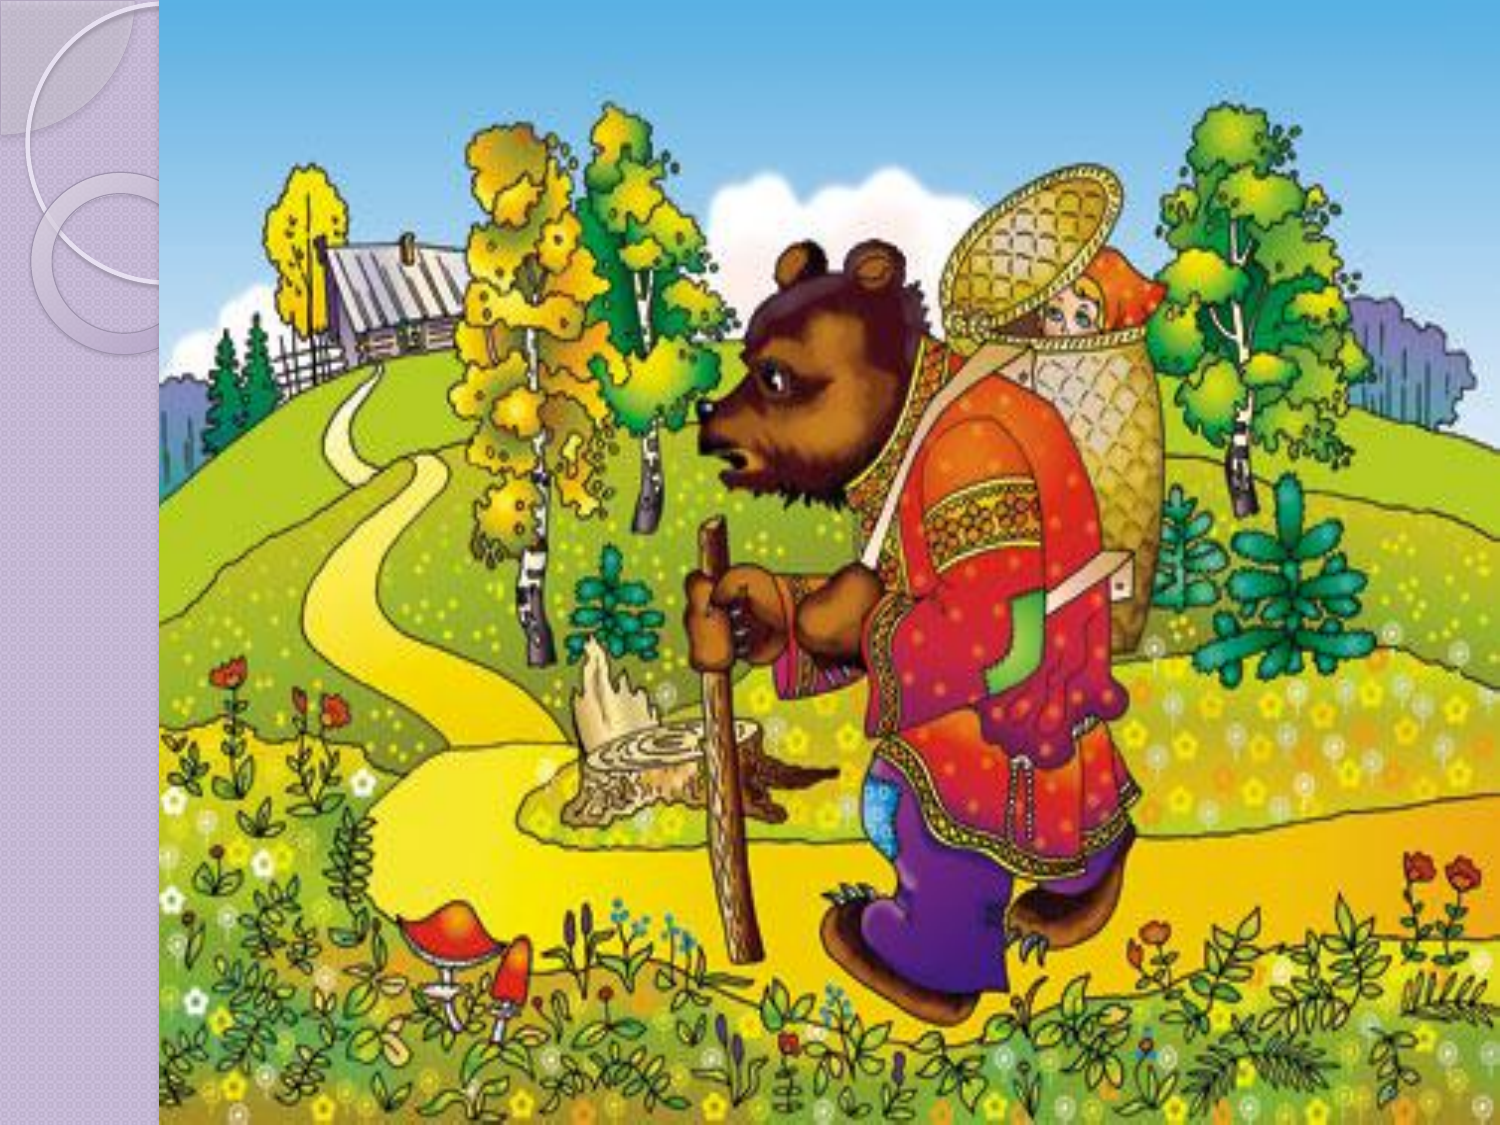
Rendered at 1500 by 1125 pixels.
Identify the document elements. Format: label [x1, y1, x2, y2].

list [159, 0, 1500, 1125]
